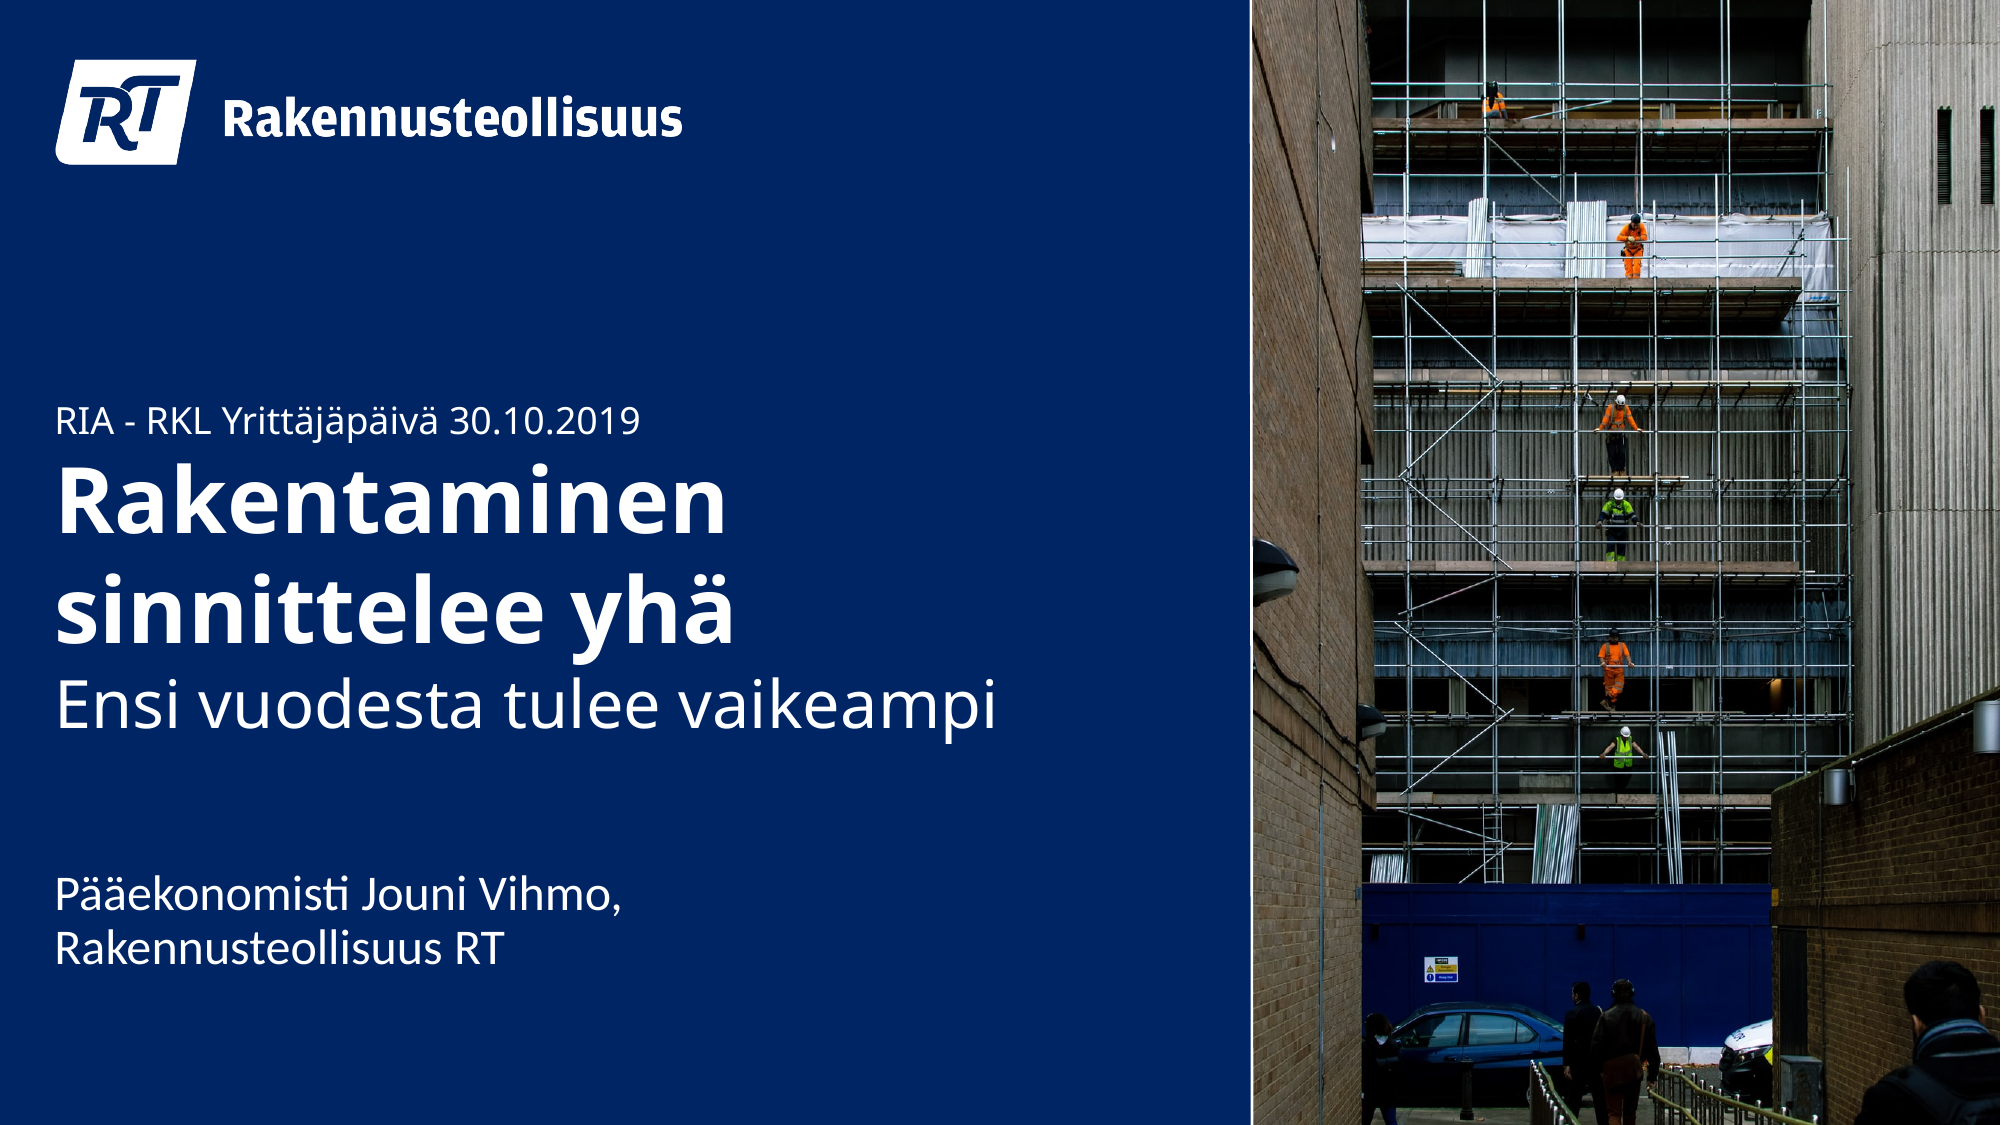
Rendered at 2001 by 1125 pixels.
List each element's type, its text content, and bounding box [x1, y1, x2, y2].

picture [30, 36, 707, 188]
picture [1253, 0, 2000, 1125]
list Pääekonomisti Jouni Vihmo, Rakennusteollisuus RT [54, 860, 955, 1044]
title RIA - RKL Yrittäjäpäivä 30.10.2019 Rakentaminen sinnittelee yhä Ensi vuodesta tulee vaikeampi [54, 264, 1244, 750]
